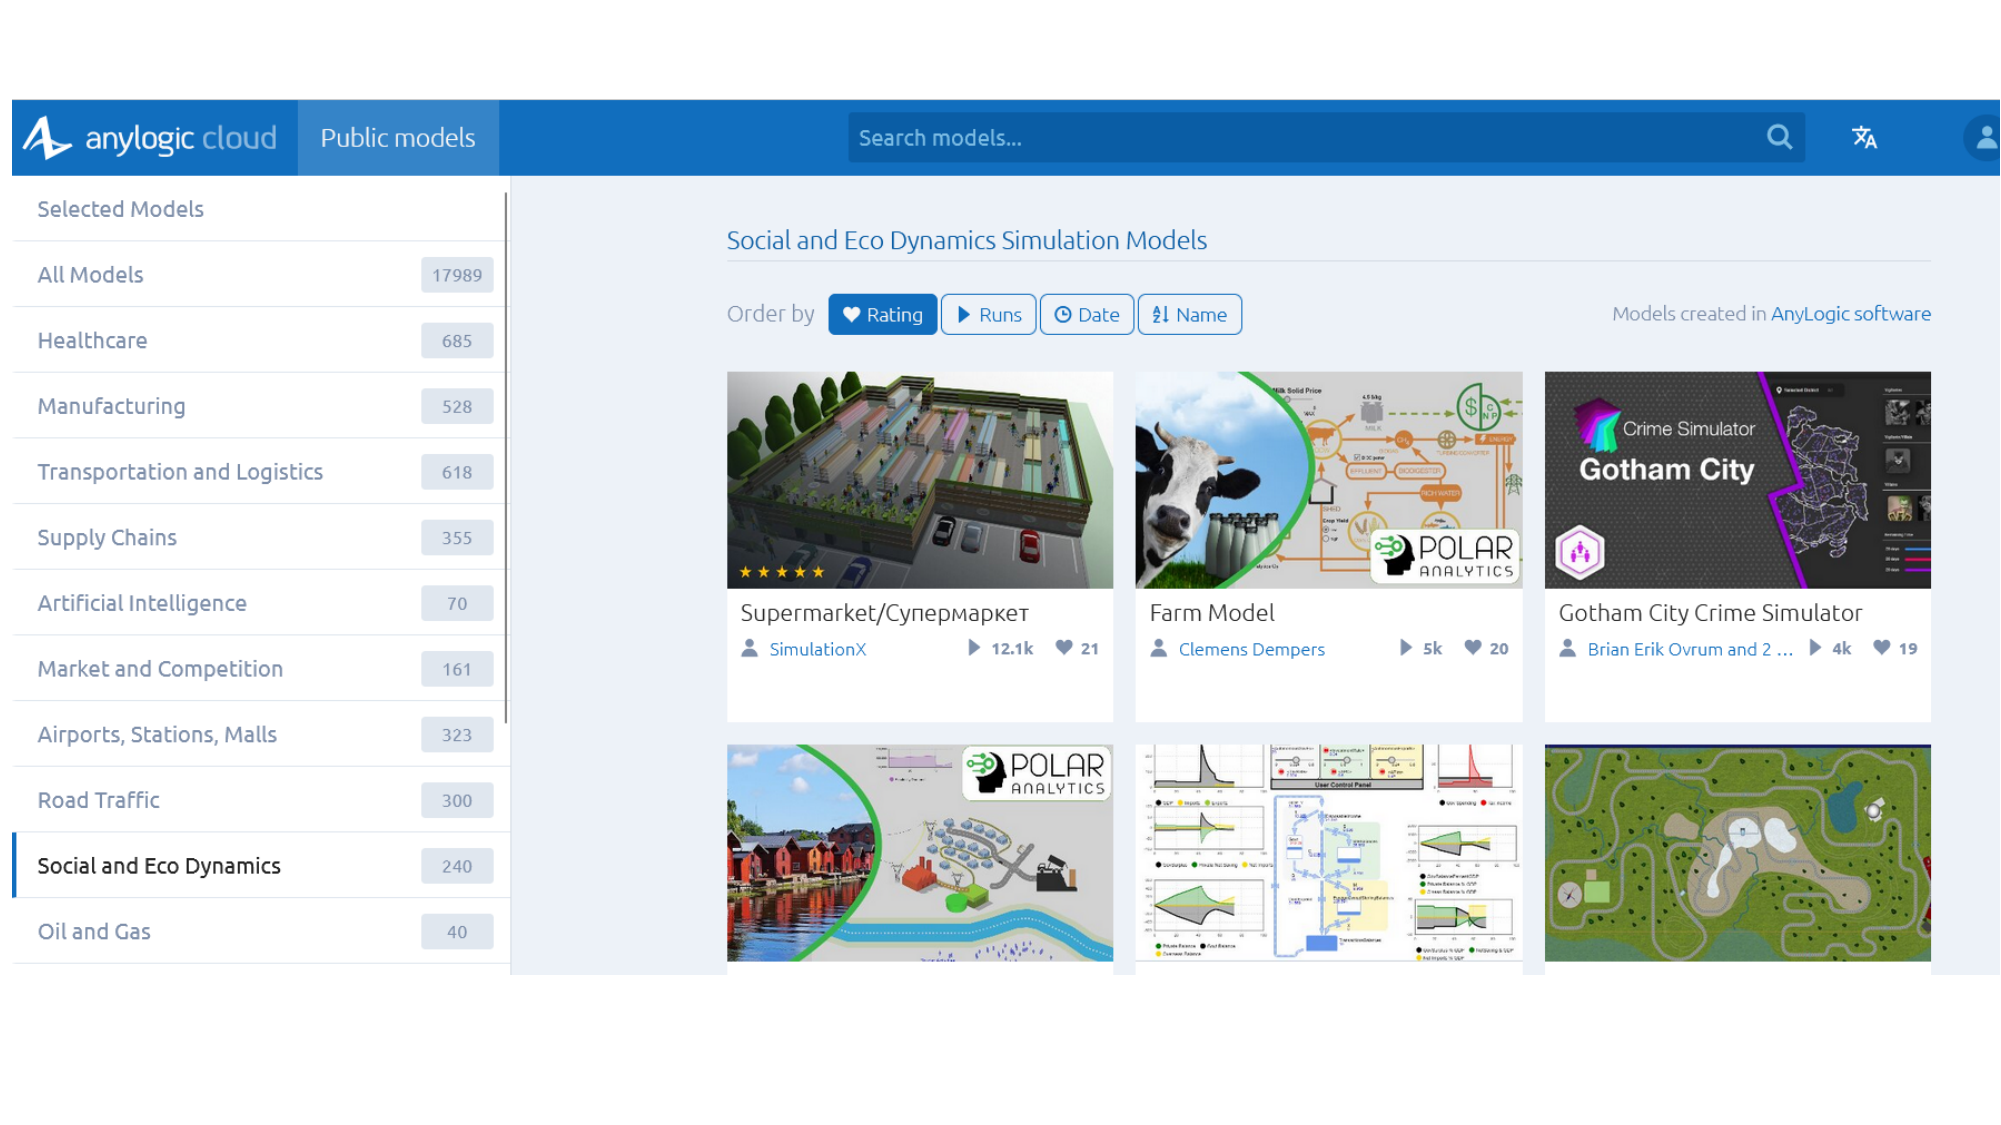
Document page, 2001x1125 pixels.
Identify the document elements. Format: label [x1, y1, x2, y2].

list [12, 99, 2000, 976]
